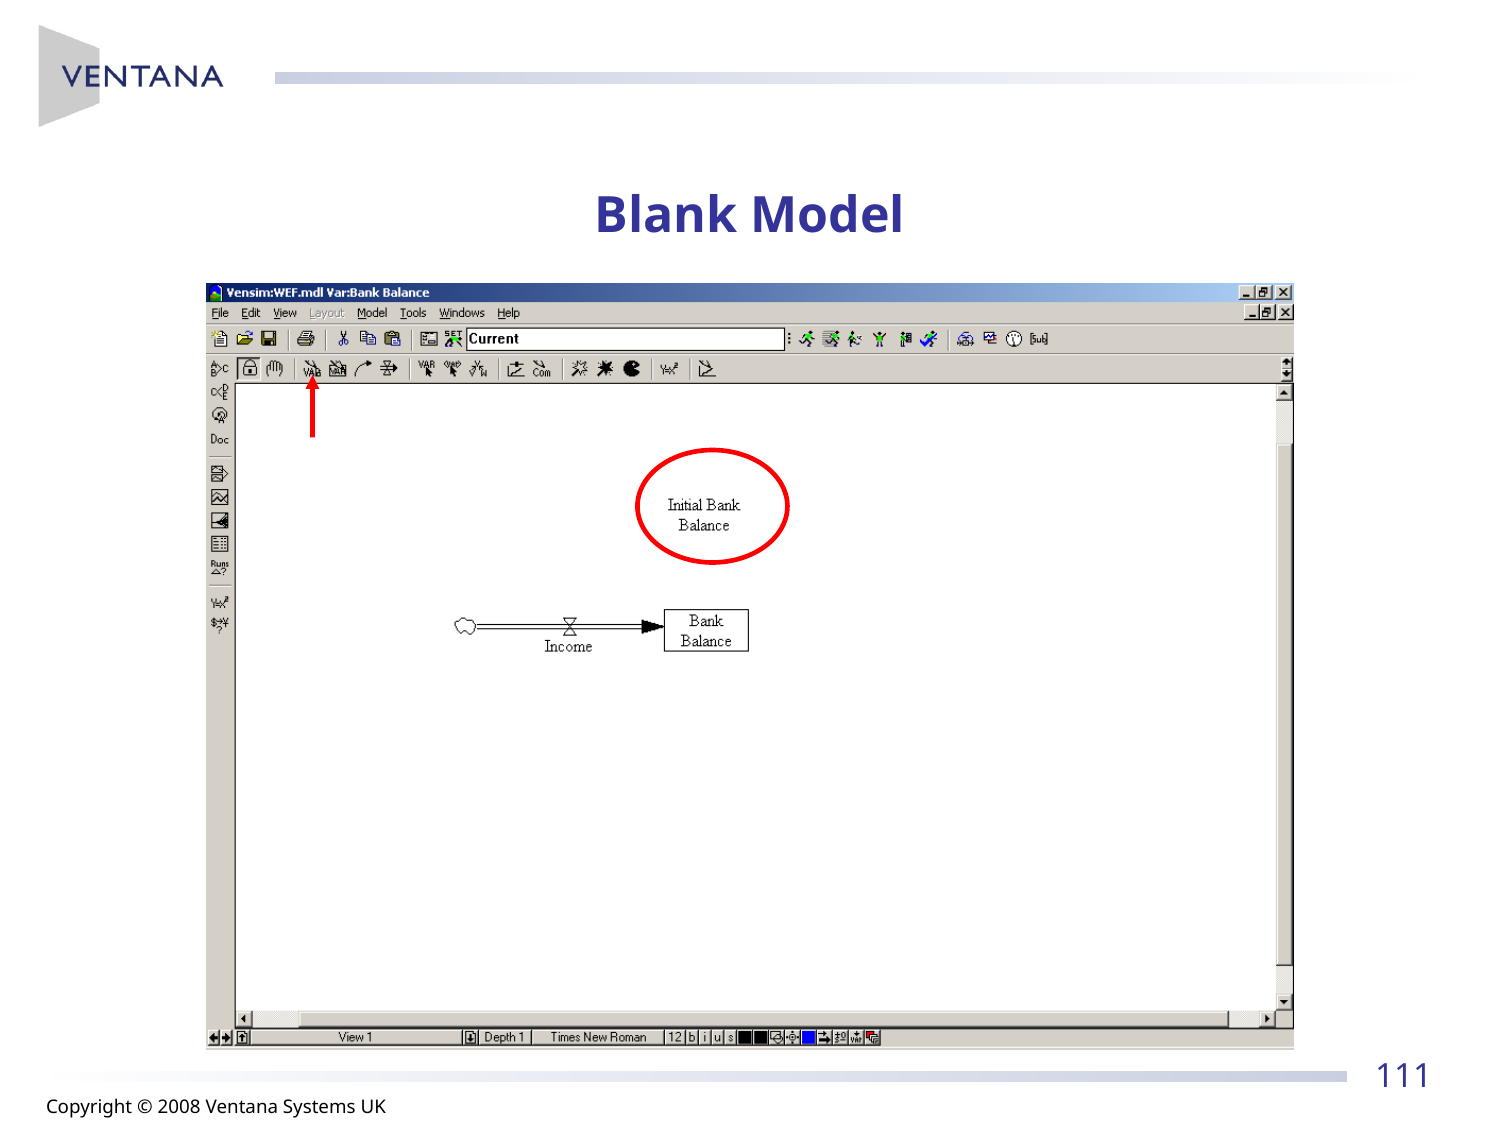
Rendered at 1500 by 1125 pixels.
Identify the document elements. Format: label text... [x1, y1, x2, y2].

title Blank Model [112, 137, 1388, 288]
picture [0, 0, 275, 153]
picture [206, 283, 1294, 1051]
